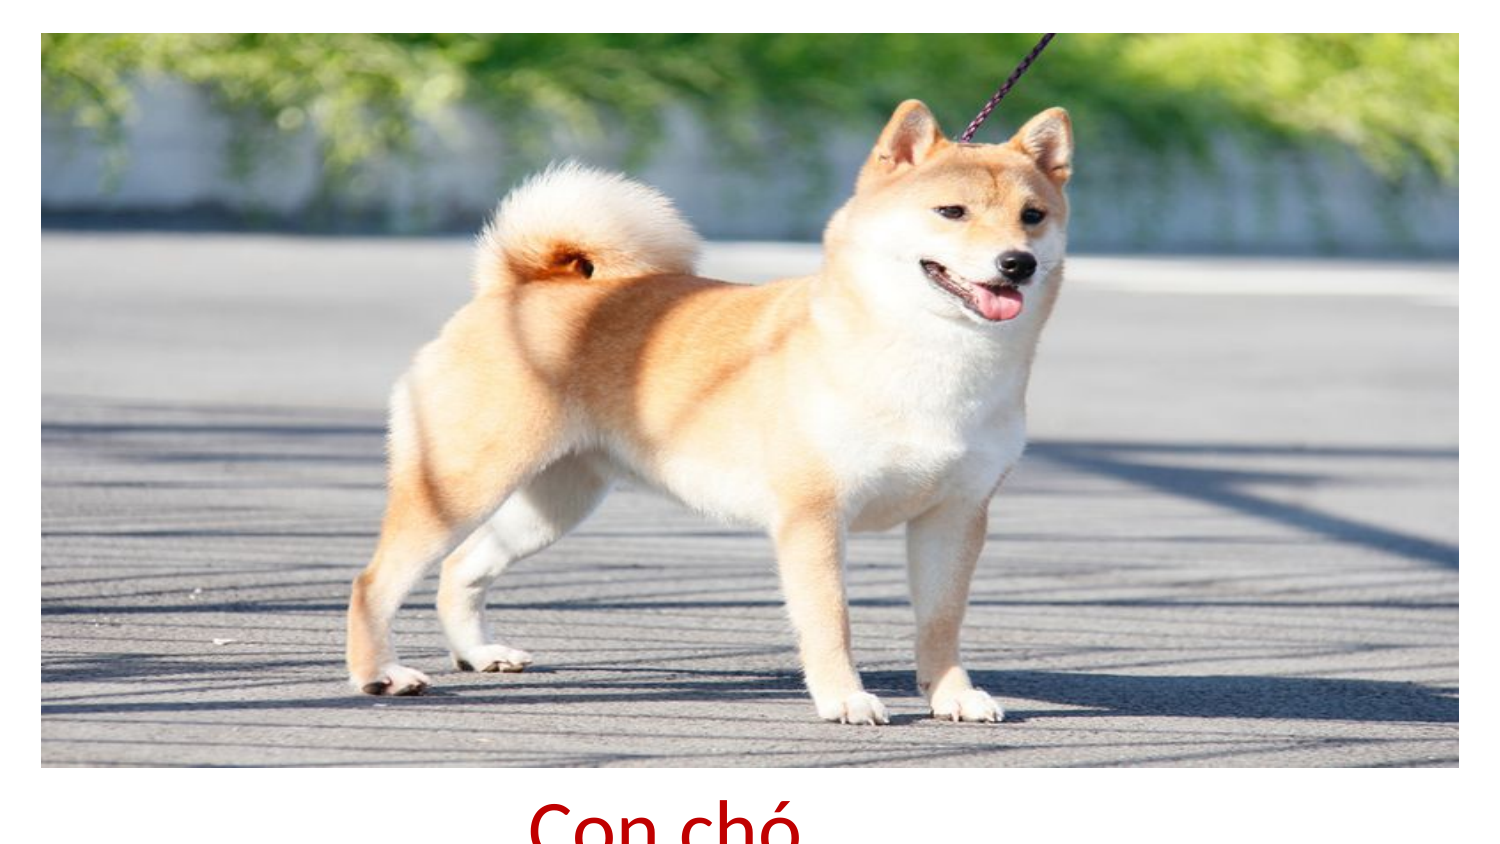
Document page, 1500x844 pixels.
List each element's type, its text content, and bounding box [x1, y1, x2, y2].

picture [41, 33, 1459, 768]
text_box Con chó [513, 776, 1140, 844]
